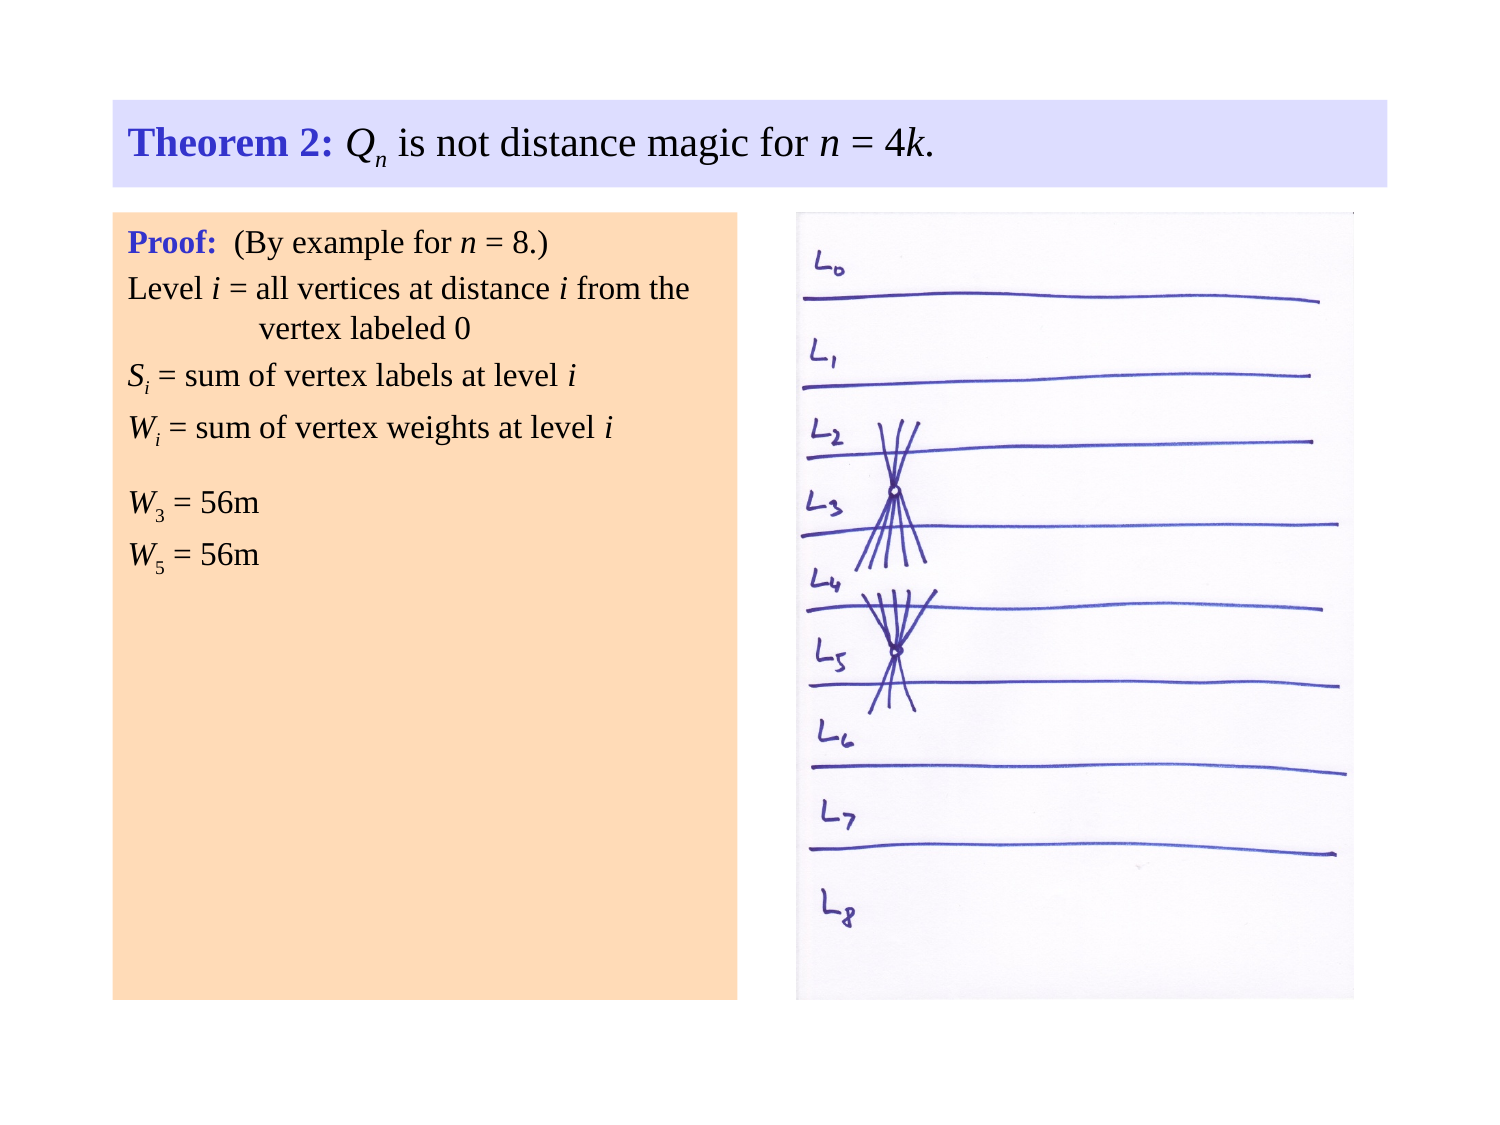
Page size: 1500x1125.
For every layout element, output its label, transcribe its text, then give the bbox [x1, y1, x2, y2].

list Proof: (By example for n = 8.) Level i = all vertices at distance i from the vertex labeled 0 Si = sum of vertex labels at level i Wi = sum of vertex weights at level i W3 = 56m W5 = 56m [112, 212, 738, 1001]
title Theorem 2: Qn is not distance magic for n = 4k. [112, 99, 1388, 188]
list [796, 212, 1354, 1001]
